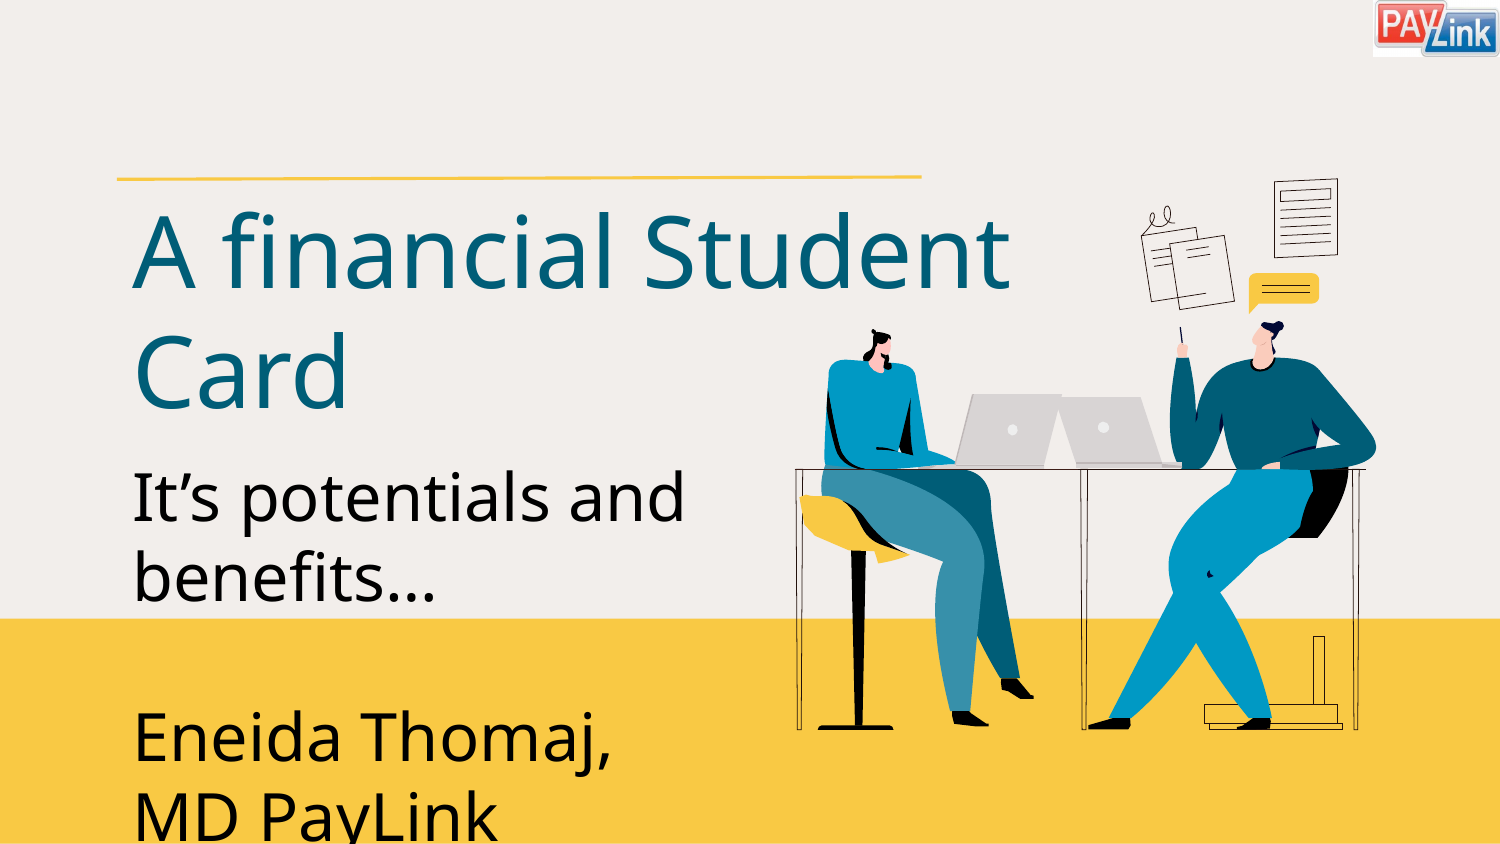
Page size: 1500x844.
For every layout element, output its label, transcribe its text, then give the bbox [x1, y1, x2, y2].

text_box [794, 178, 1388, 731]
picture [1373, 0, 1500, 58]
subtitle It’s potentials and benefits… Eneida Thomaj, MD PayLink [116, 439, 713, 570]
title A financial Student Card [116, 187, 789, 462]
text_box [116, 176, 922, 180]
title A financial Student Card [116, 173, 1043, 177]
